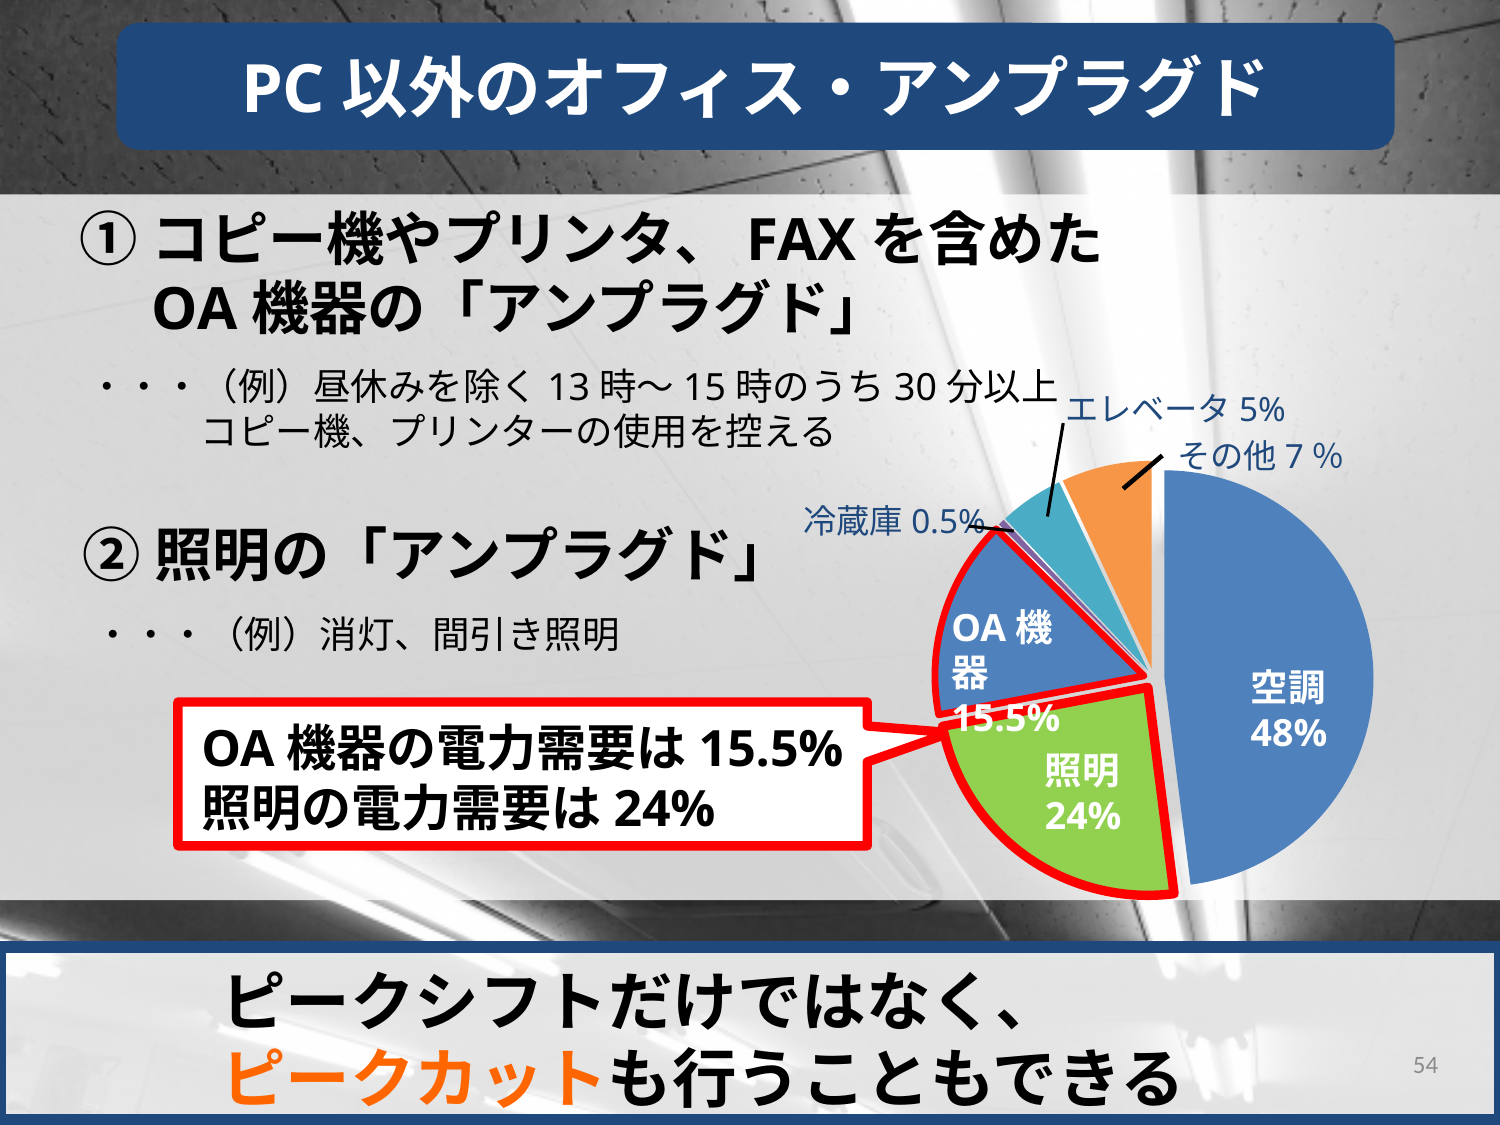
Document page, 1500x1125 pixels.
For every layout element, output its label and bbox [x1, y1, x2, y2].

text_box [968, 525, 1014, 532]
picture [0, 0, 1500, 1125]
text_box [1122, 455, 1169, 489]
text_box [1047, 422, 1064, 517]
chart [809, 414, 1486, 901]
